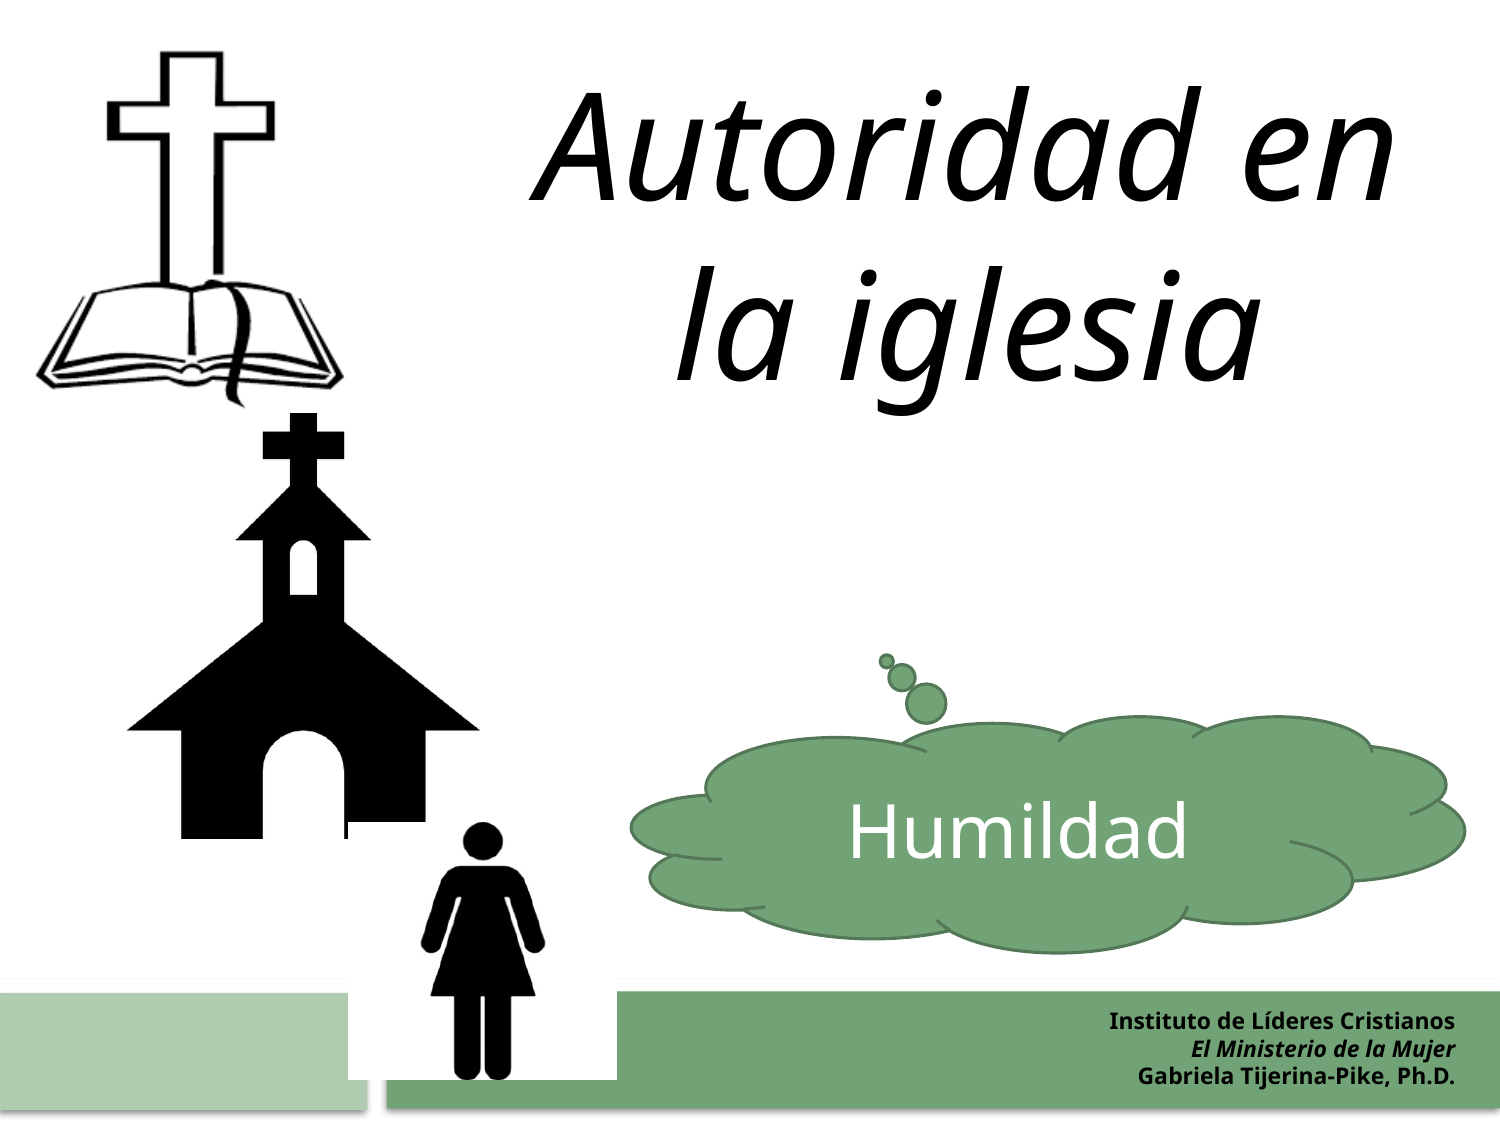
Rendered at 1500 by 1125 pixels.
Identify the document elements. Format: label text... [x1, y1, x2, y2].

text_box Autoridad en la iglesia [466, 42, 1471, 418]
text_box Instituto de Líderes Cristianos El Ministerio de la Mujer Gabriela Tijerina-Pike, Ph.D. [242, 999, 1471, 1097]
picture [0, 42, 731, 1081]
text_box Humildad [878, 653, 948, 725]
text_box Humildad [648, 715, 1467, 955]
